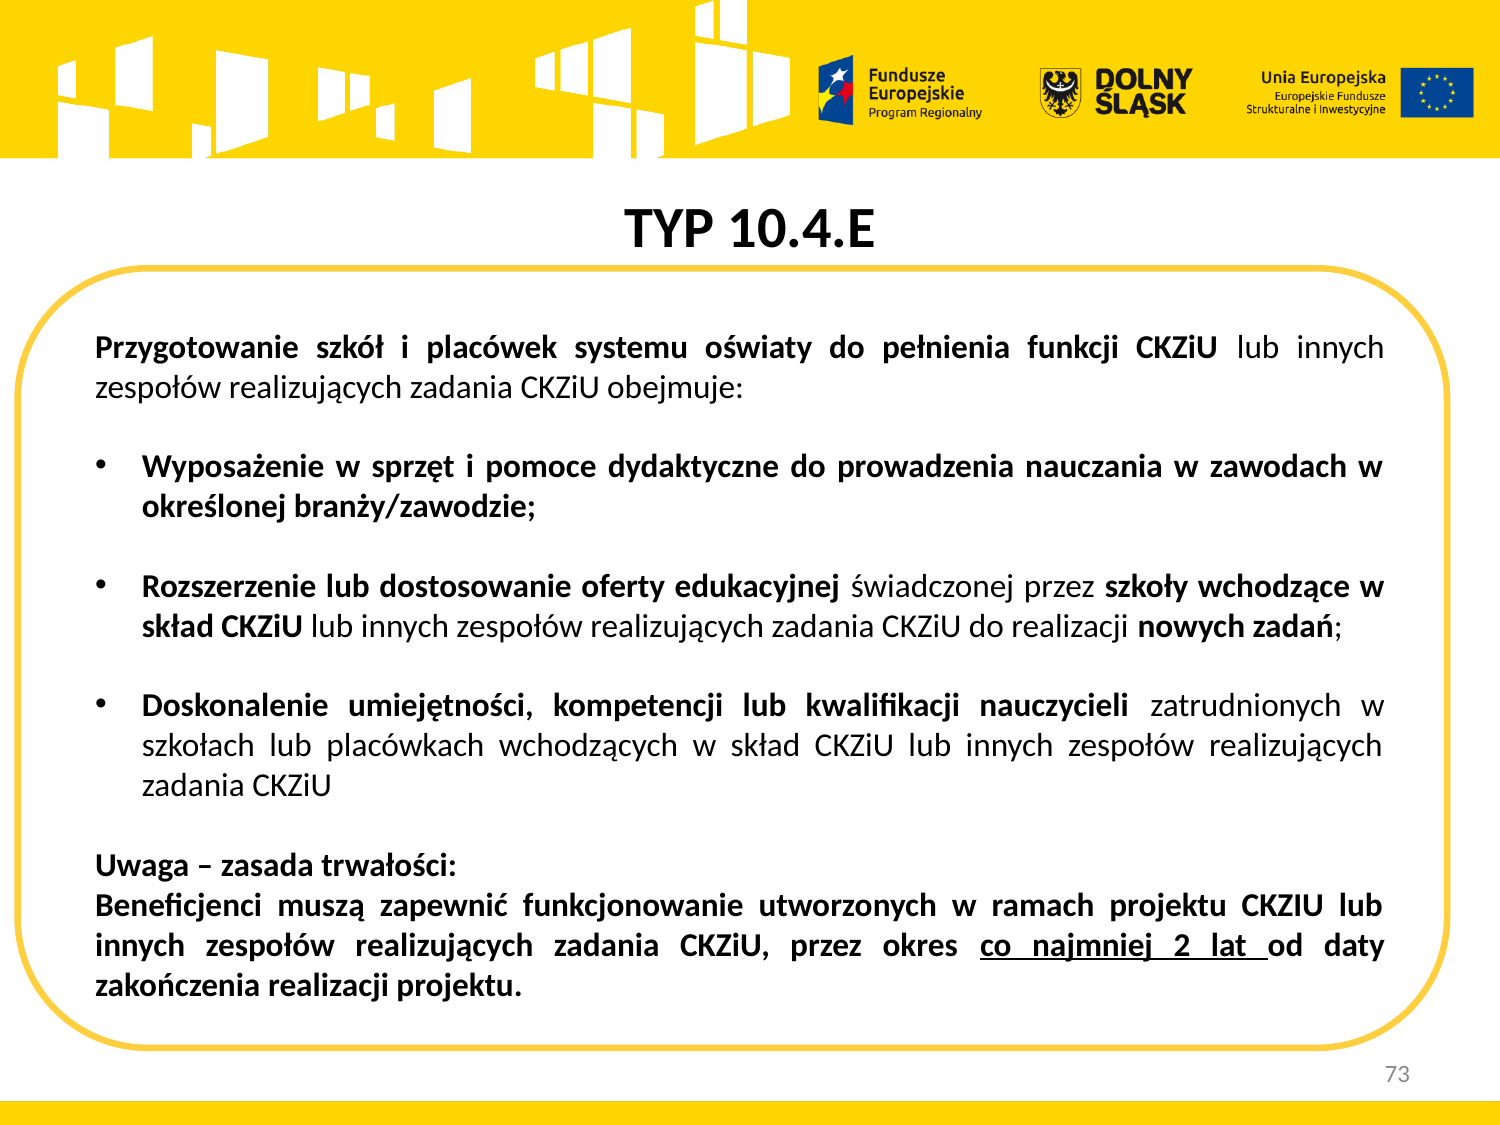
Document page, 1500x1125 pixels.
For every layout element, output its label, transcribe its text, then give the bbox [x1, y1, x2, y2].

slide_number 73 [1074, 1042, 1425, 1103]
picture [0, 0, 1500, 1125]
text_box [101, 1043, 1363, 1052]
text_box [1400, 293, 1451, 1023]
title TYP 10.4.E [74, 171, 1426, 278]
text_box Przygotowanie szkół i placówek systemu oświaty do pełnienia funkcji CKZiU lub innych zespołów realizujących zadania CKZiU obejmuje: Wyposażenie w sprzęt i pomoce dydaktyczne do prowadzenia nauczania w zawodach w określonej branży/zawodzie; Rozszerzenie lub dostosowanie oferty edukacyjnej świadczonej przez szkoły wchodzące w skład CKZiU lub innych zespołów realizujących zadania CKZiU do realizacji nowych zadań; Doskonalenie umiejętności, kompetencji lub kwalifikacji nauczycieli zatrudnionych w szkołach lub placówkach wchodzących w skład CKZiU lub innych zespołów realizujących zadania CKZiU Uwaga – zasada trwałości: Beneficjenci muszą zapewnić funkcjonowanie utworzonych w ramach projektu CKZIU lub innych zespołów realizujących zadania CKZiU, przez okres co najmniej 2 lat od daty zakończenia realizacji projektu. [80, 277, 1400, 1043]
text_box [92, 265, 1373, 277]
text_box [14, 283, 80, 1033]
